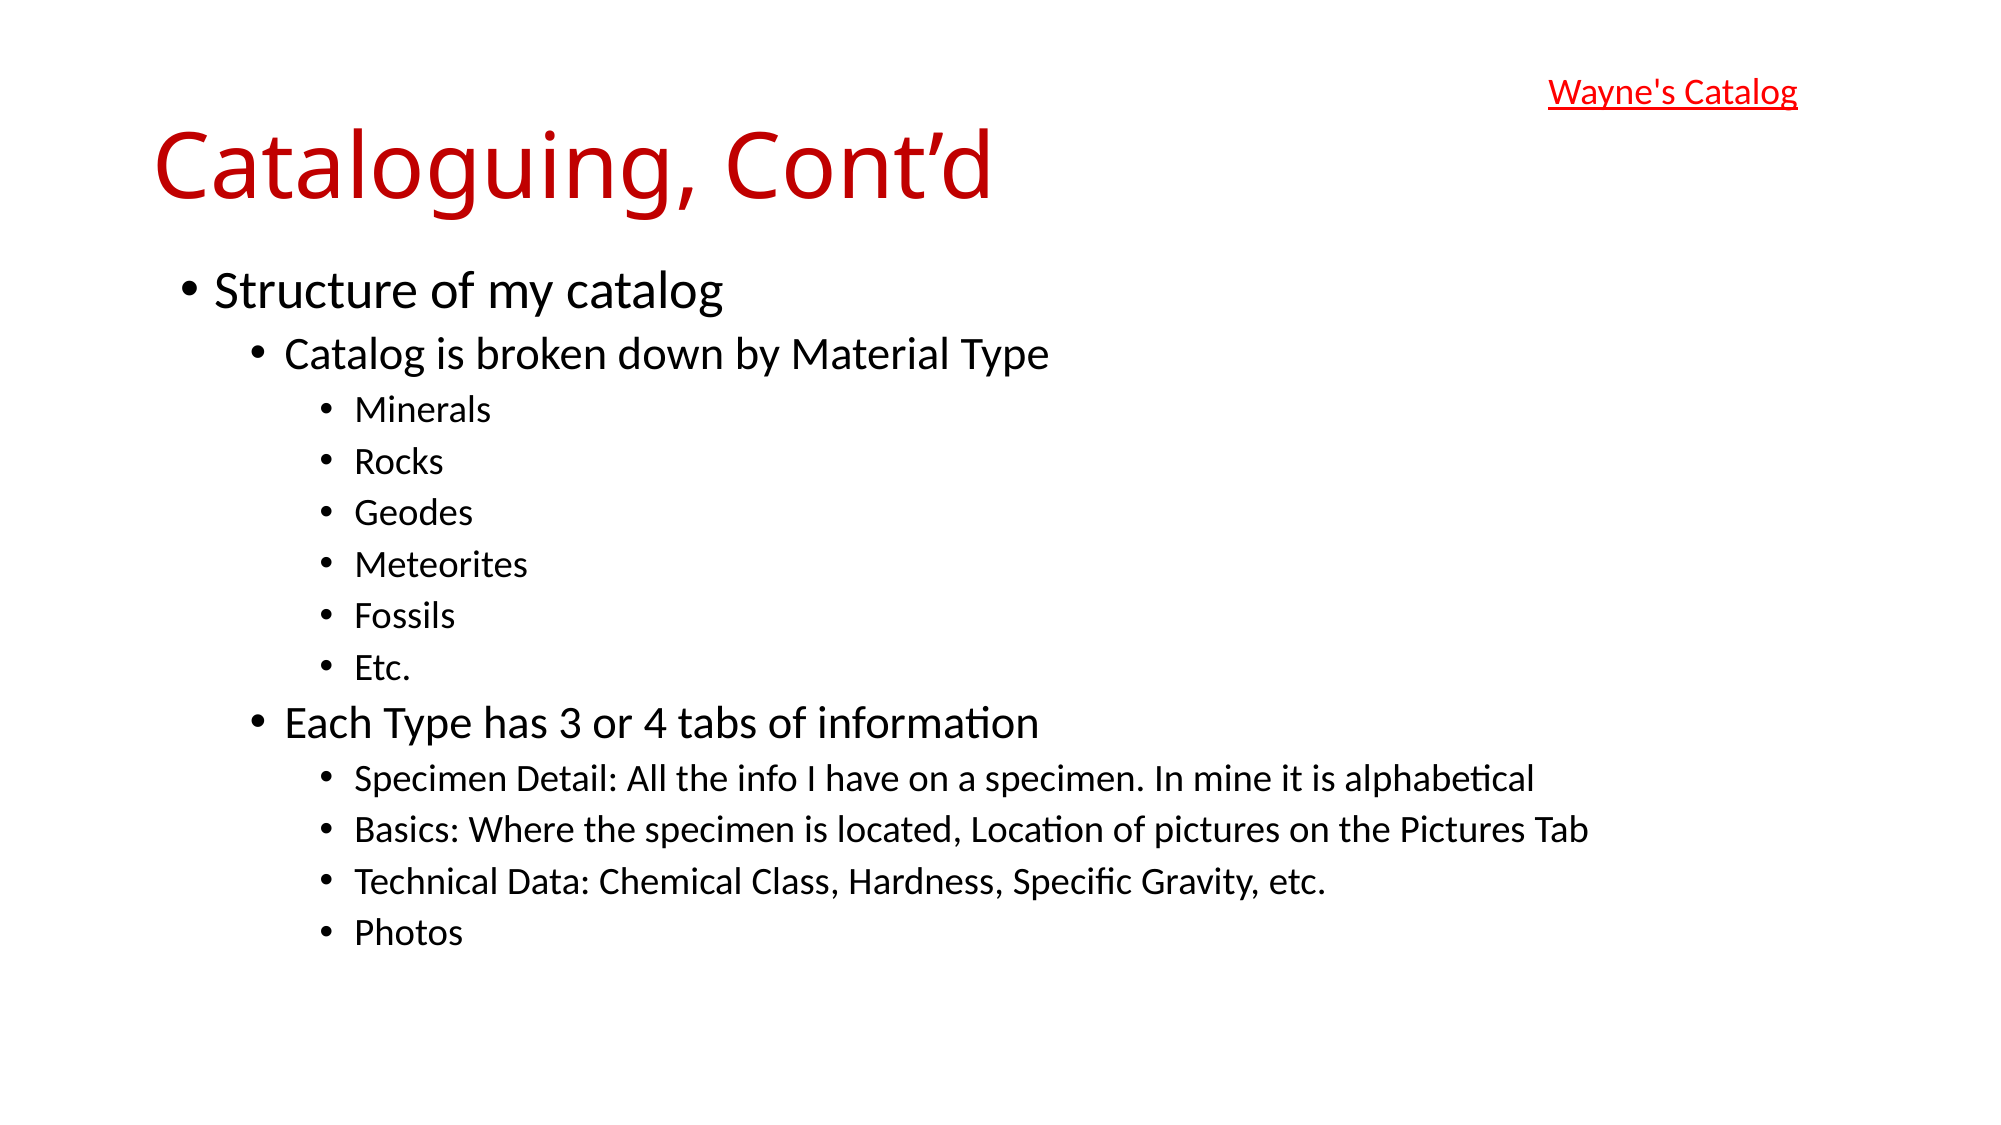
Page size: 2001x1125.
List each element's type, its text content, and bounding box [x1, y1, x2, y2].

title Cataloguing, Cont’d [137, 59, 1863, 278]
list Structure of my catalog Catalog is broken down by Material Type Minerals Rocks Geodes Meteorites Fossils Etc. Each Type has 3 or 4 tabs of information Specimen Detail: All the info I have on a specimen. In mine it is alphabetical Basics: Where the specimen is located, Location of pictures on the Pictures Tab Technical Data: Chemical Class, Hardness, Specific Gravity, etc. Photos [165, 253, 1890, 968]
text_box Wayne's Catalog [1533, 59, 1833, 120]
